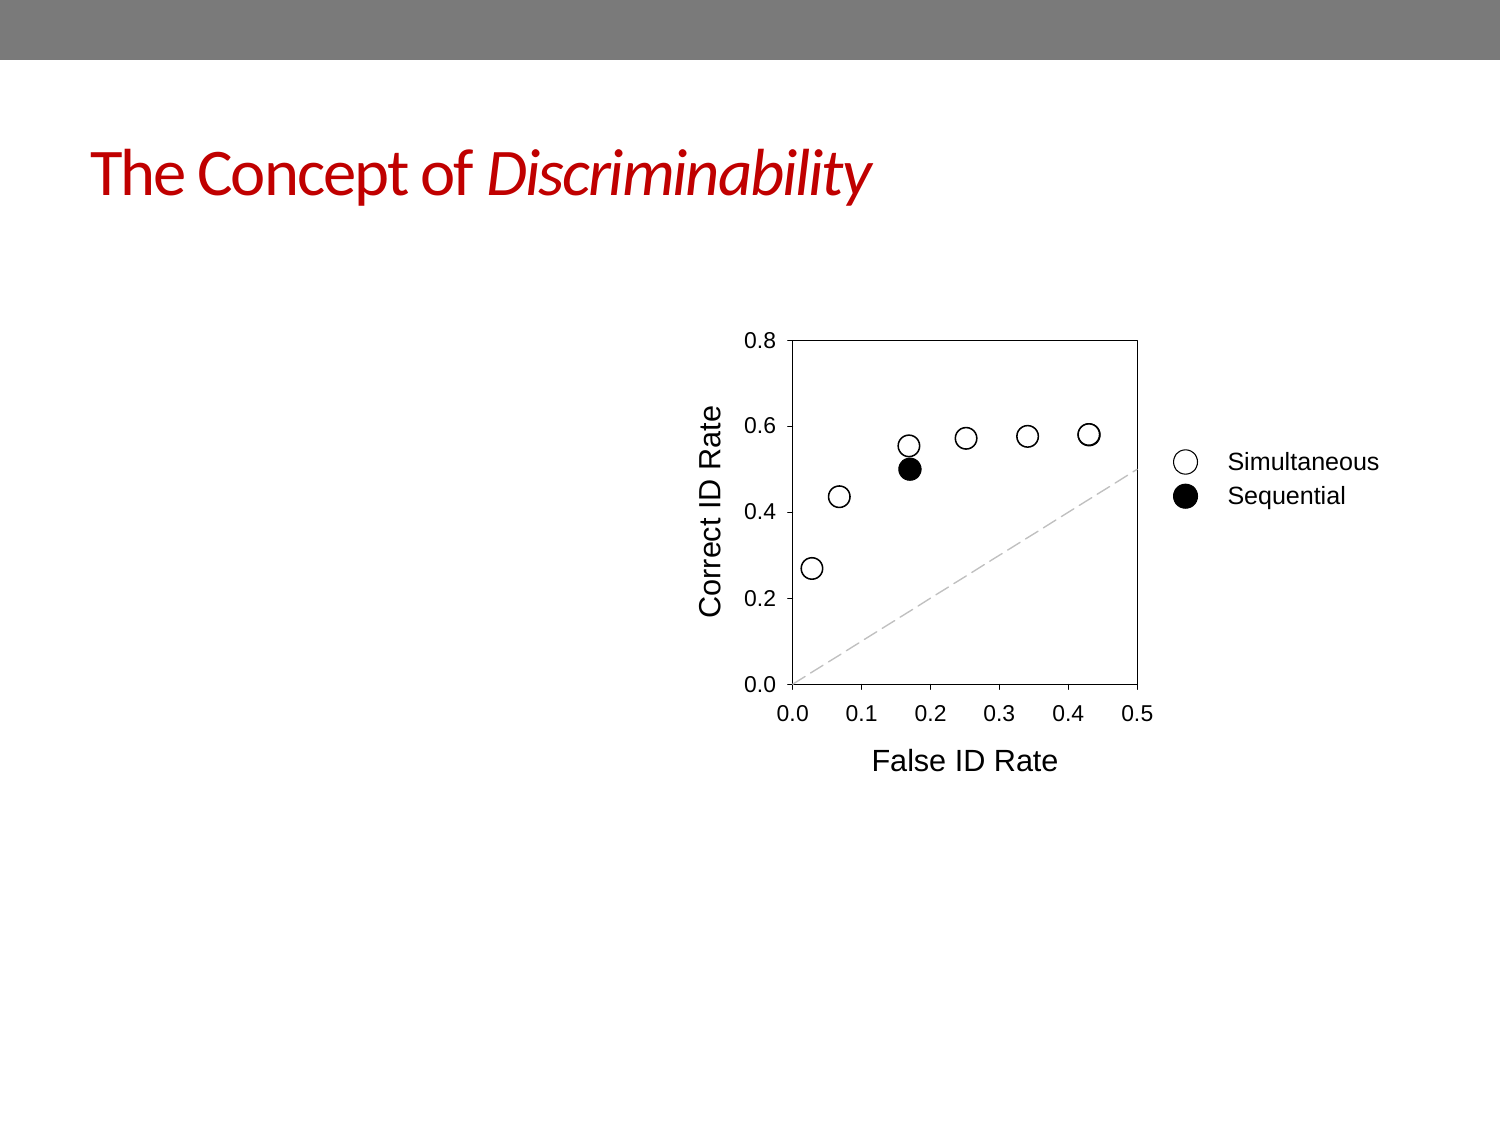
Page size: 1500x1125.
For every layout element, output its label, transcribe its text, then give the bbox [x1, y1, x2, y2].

title The Concept of Discriminability [75, 87, 1425, 250]
picture [689, 303, 1393, 781]
